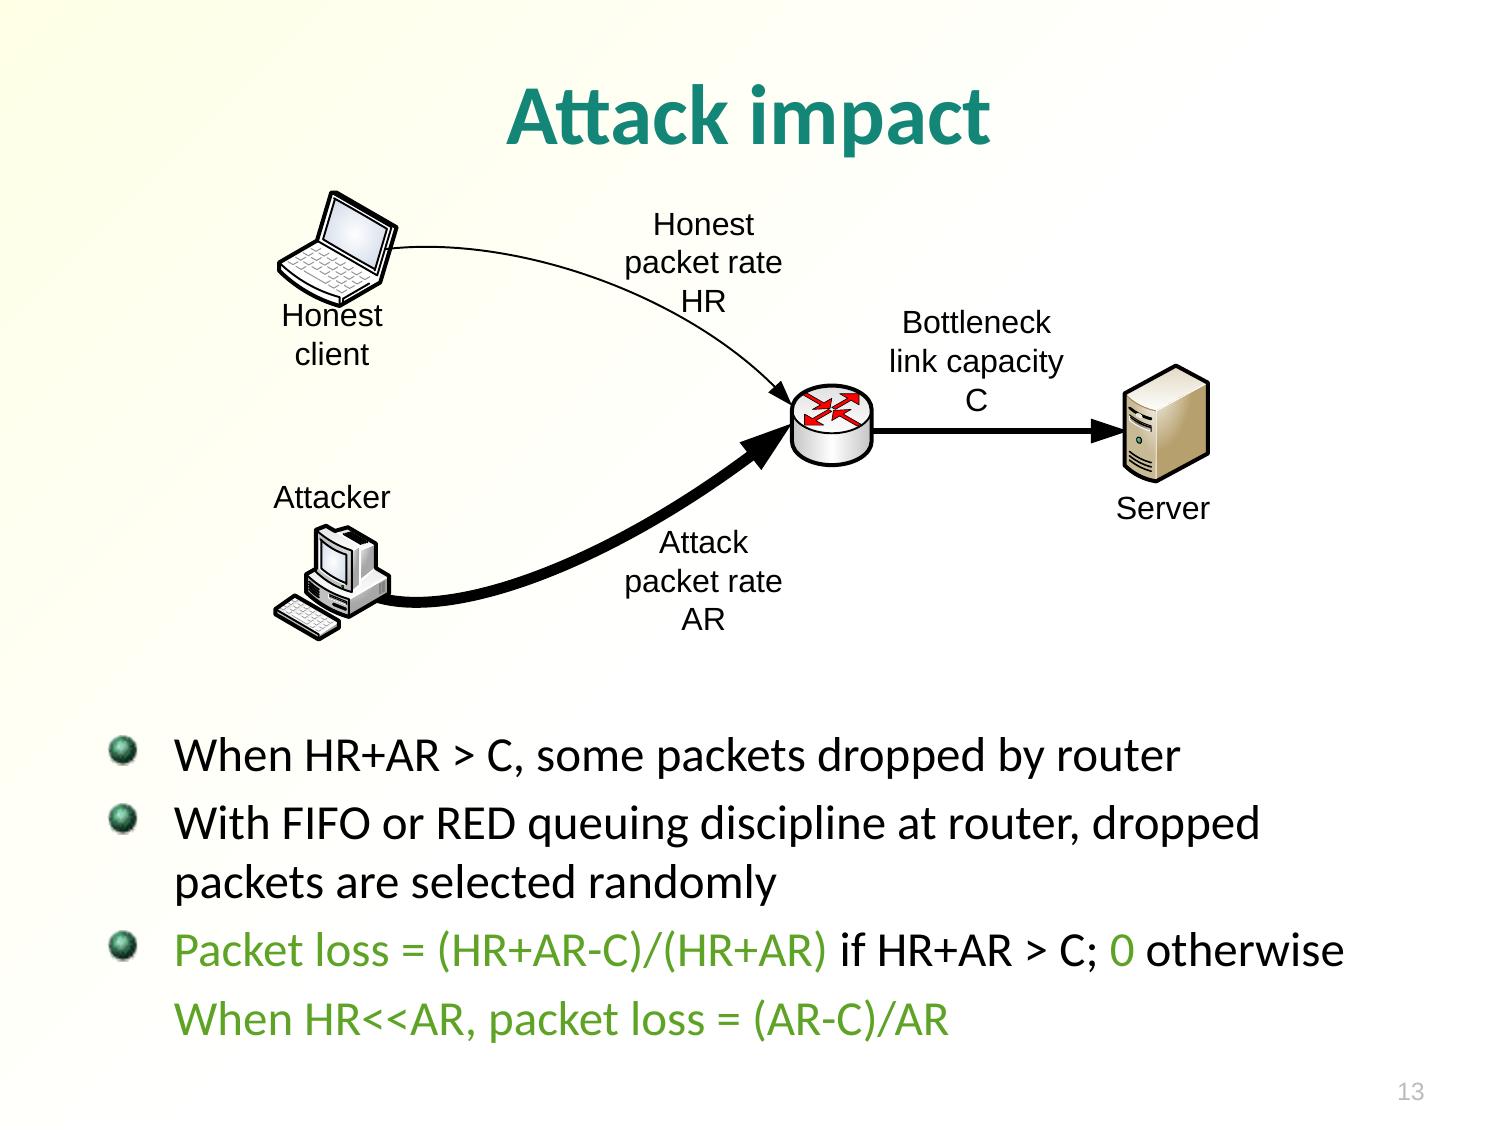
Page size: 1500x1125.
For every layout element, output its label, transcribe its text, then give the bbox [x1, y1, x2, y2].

picture [107, 930, 140, 964]
list When HR+AR > C, some packets dropped by router With FIFO or RED queuing discipline at router, dropped packets are selected randomly Packet loss = (HR+AR-C)/(HR+AR) if HR+AR > C; 0 otherwise When HR<<AR, packet loss = (AR-C)/AR [70, 714, 1430, 1055]
title Attack impact [70, 45, 1430, 176]
picture [107, 735, 140, 768]
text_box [269, 187, 1214, 645]
slide_number 13 [1299, 1055, 1425, 1113]
picture [107, 803, 140, 837]
